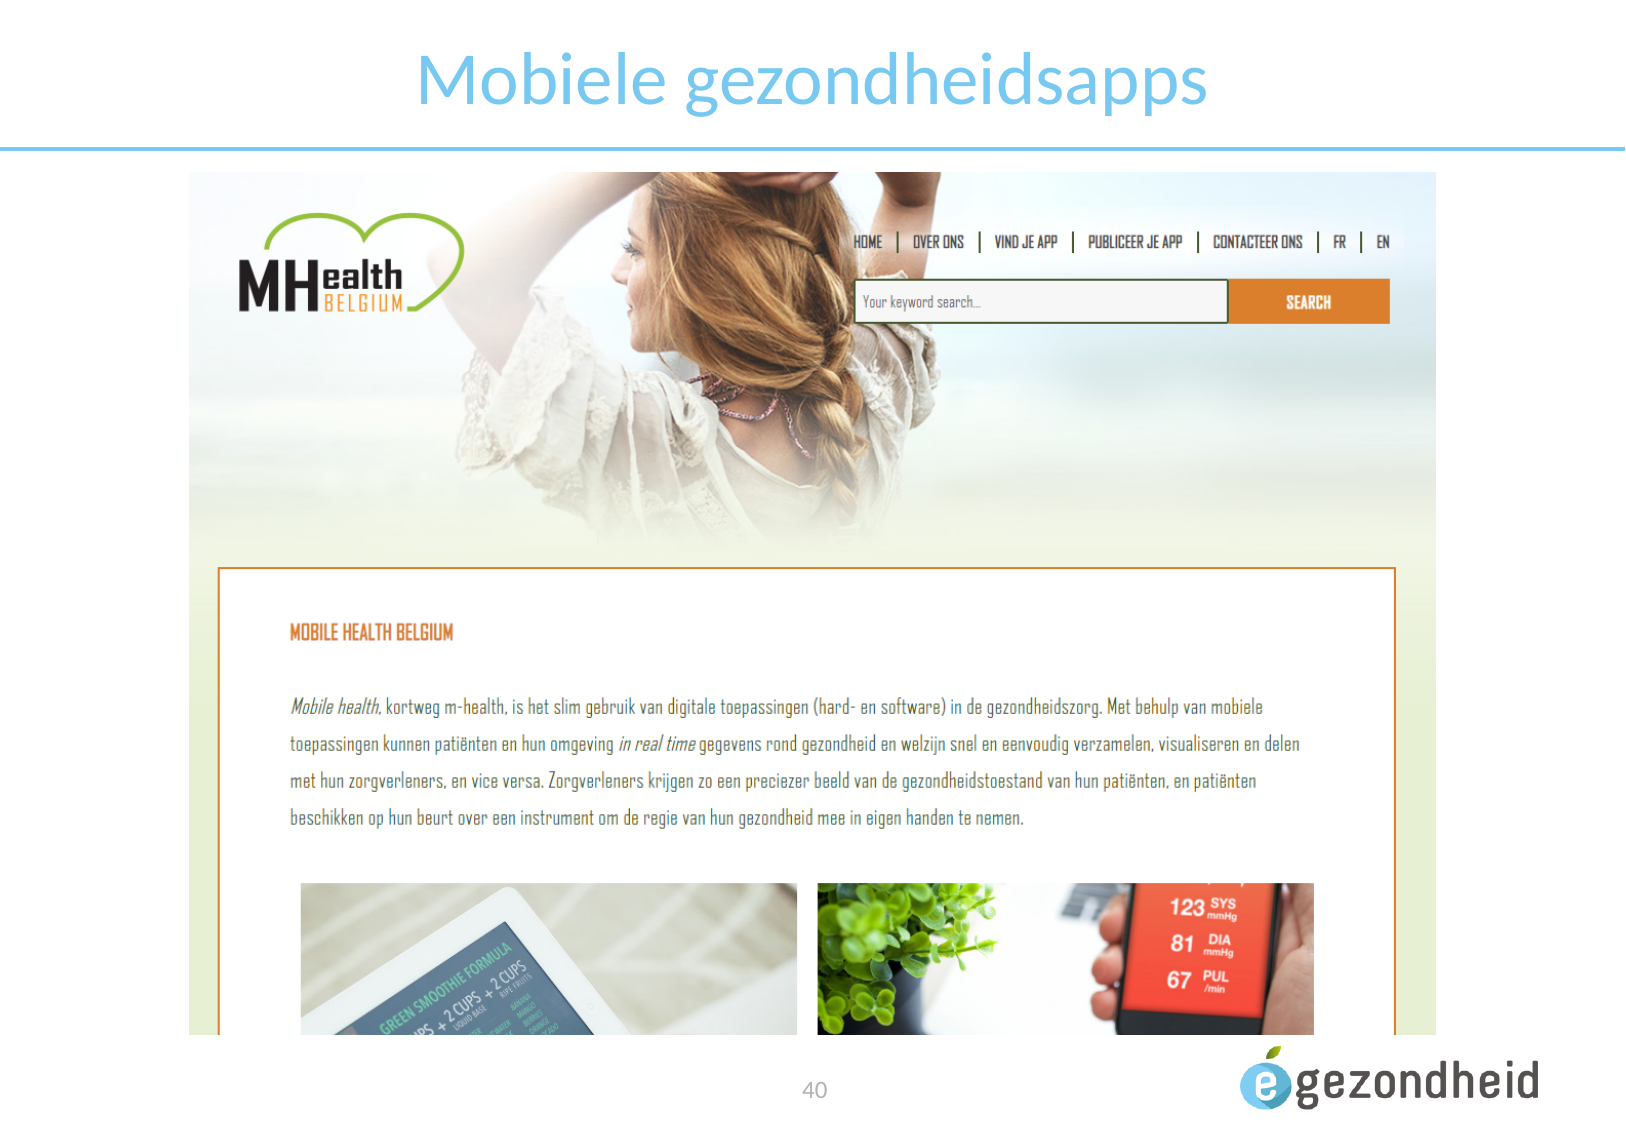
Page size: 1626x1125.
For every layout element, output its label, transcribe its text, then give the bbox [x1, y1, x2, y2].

picture [1209, 1037, 1568, 1125]
title Mobiele gezondheidsapps [0, 0, 1625, 149]
slide_number 40 [625, 1058, 1005, 1119]
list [188, 172, 1437, 1036]
